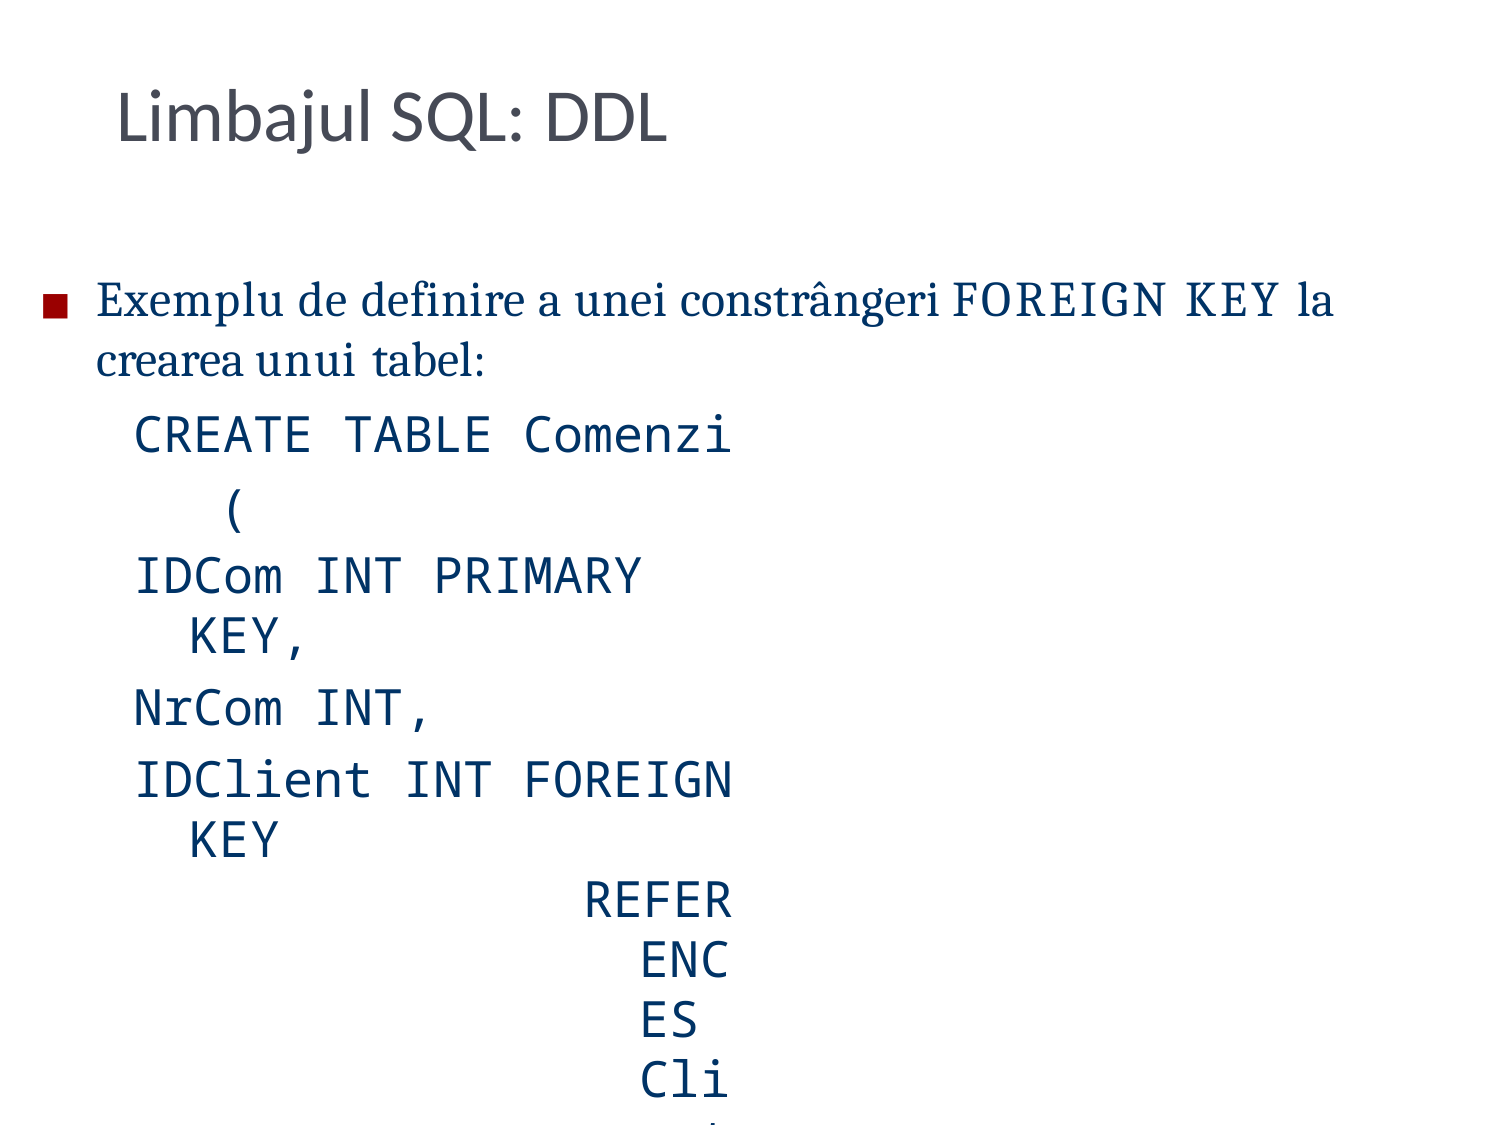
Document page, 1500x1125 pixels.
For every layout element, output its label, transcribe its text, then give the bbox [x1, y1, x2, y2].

title Limbajul SQL: DDL [112, 15, 670, 205]
text_box ◼ Exemplu de definire a unei constrângeri FOREIGN KEY la crearea unui tabel: CREATE TABLE Comenzi ( IDCom INT PRIMARY KEY, NrCom INT, IDClient INT FOREIGN KEY REFERENCES Clienți(IDClient) ); [39, 264, 1413, 1125]
